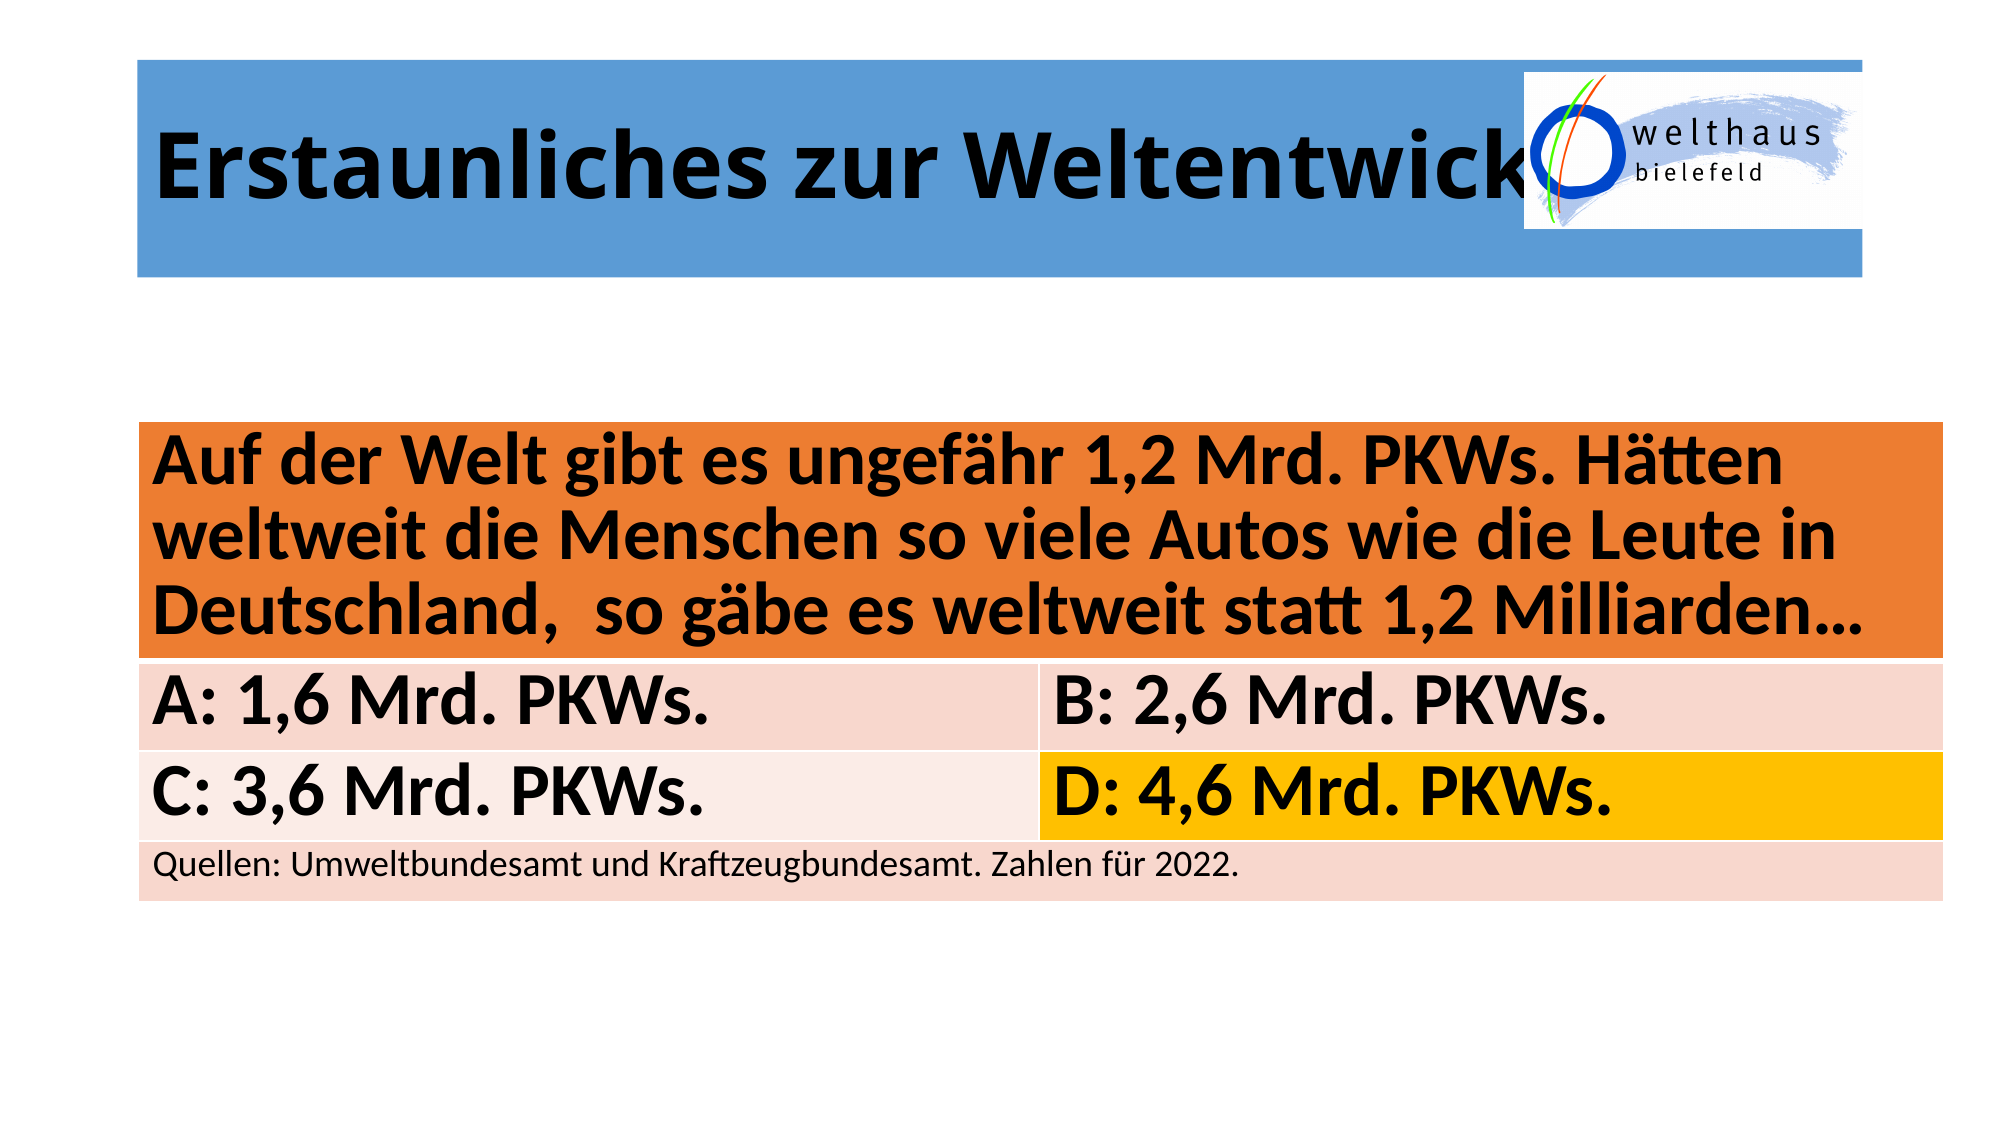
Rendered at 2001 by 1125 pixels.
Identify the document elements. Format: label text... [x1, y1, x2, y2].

table_cell Quellen: Umweltbundesamt und Kraftzeugbundesamt. Zahlen für 2022. [139, 842, 1943, 901]
table_cell D: 4,6 Mrd. PKWs. [1040, 752, 1943, 840]
title Erstaunliches zur Weltentwicklung [137, 59, 1863, 278]
table_cell A: 1,6 Mrd. PKWs. [139, 664, 1038, 750]
table_cell C: 3,6 Mrd. PKWs. [139, 752, 1038, 840]
table_header Auf der Welt gibt es ungefähr 1,2 Mrd. PKWs. Hätten weltweit die Menschen so viele Autos wie die Leute in Deutschland, so gäbe es weltweit statt 1,2 Milliarden… [139, 422, 1943, 658]
picture [1524, 72, 1863, 229]
table_cell B: 2,6 Mrd. PKWs. [1040, 664, 1943, 750]
